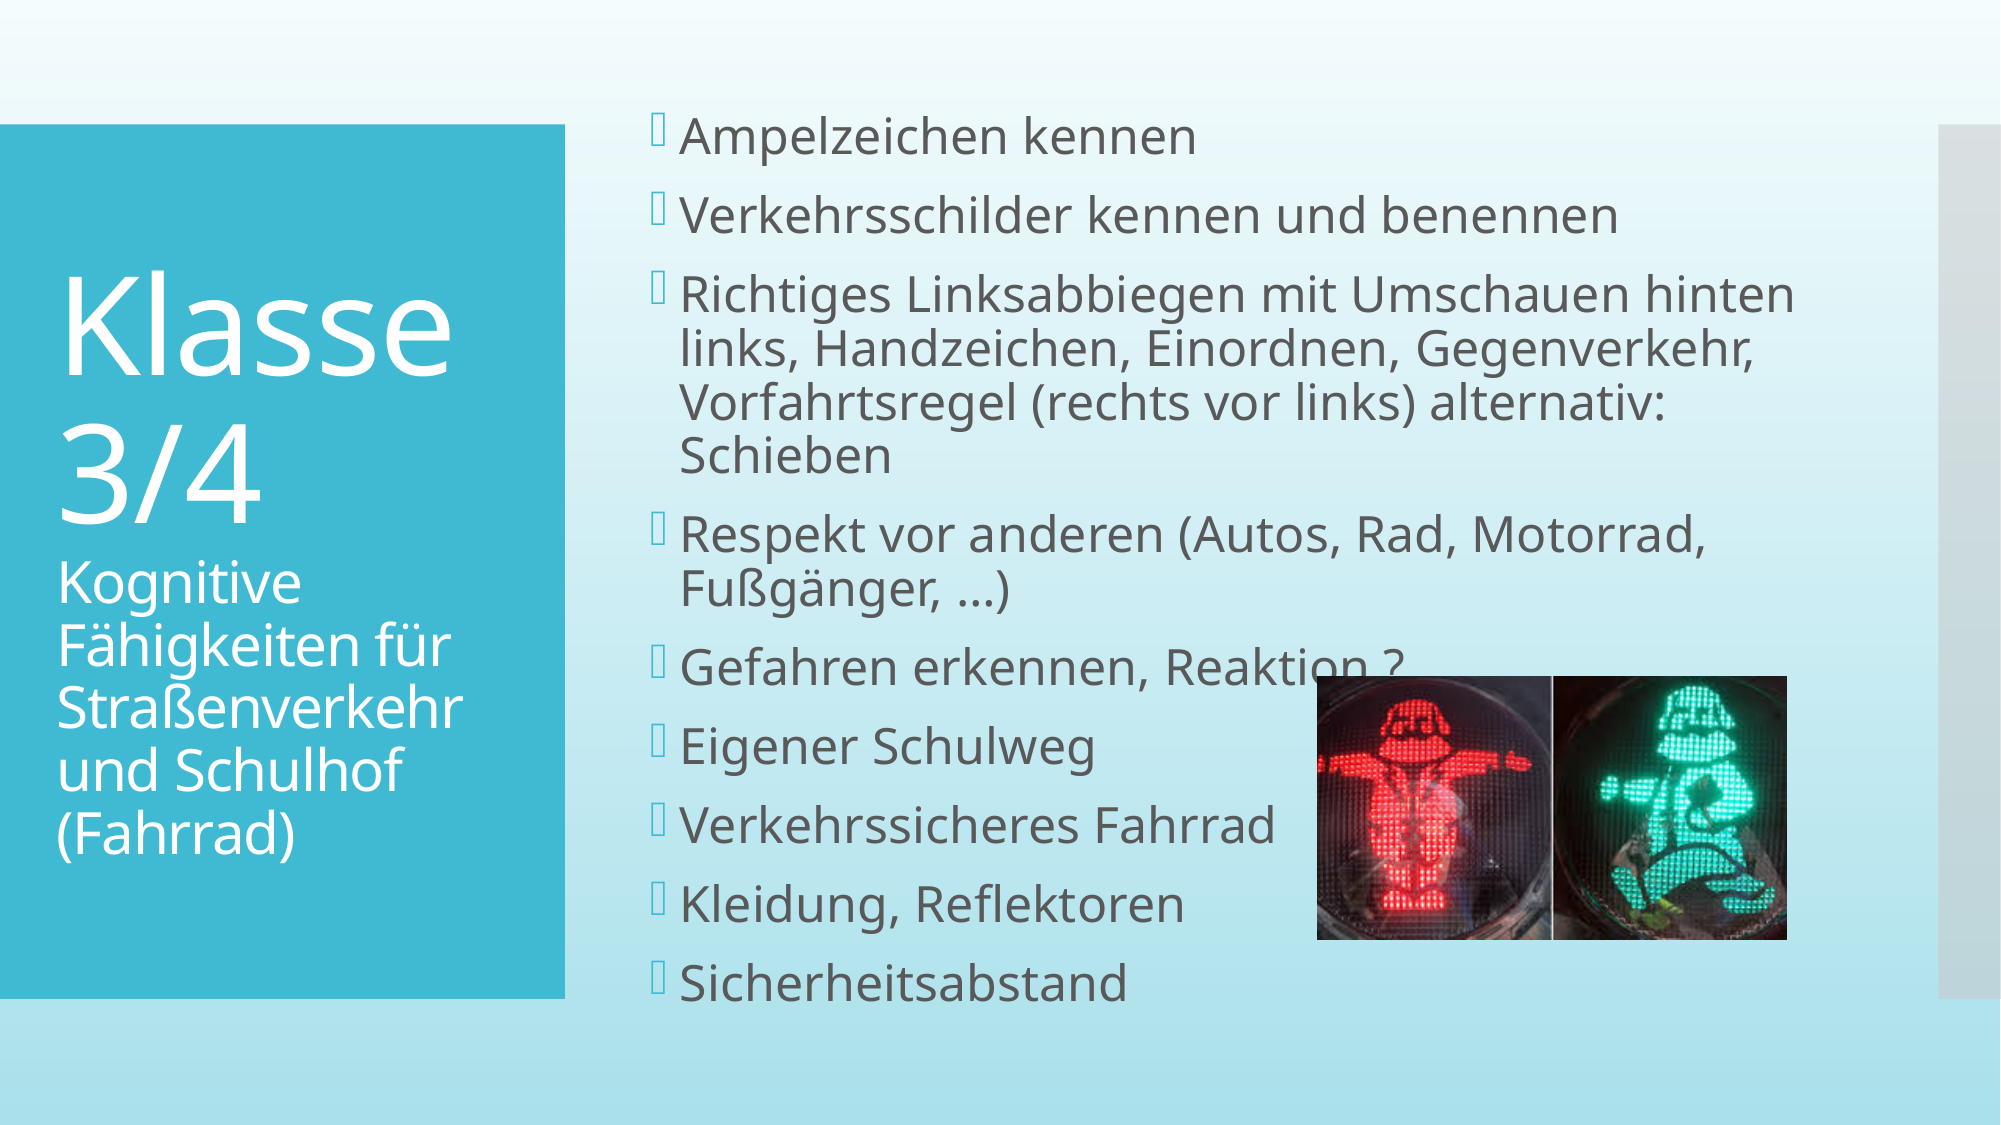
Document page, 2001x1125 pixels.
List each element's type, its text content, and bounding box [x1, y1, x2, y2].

picture [1317, 676, 1787, 940]
title Klasse 3/4 Kognitive Fähigkeiten für Straßenverkehr und Schulhof (Fahrrad) [41, 184, 525, 940]
list Ampelzeichen kennen Verkehrsschilder kennen und benennen Richtiges Linksabbiegen mit Umschauen hinten links, Handzeichen, Einordnen, Gegenverkehr, Vorfahrtsregel (rechts vor links) alternativ: Schieben Respekt vor anderen (Autos, Rad, Motorrad, Fußgänger, …) Gefahren erkennen, Reaktion ? Eigener Schulweg Verkehrssicheres Fahrrad Kleidung, Reflektoren Sicherheitsabstand [634, 141, 1835, 982]
